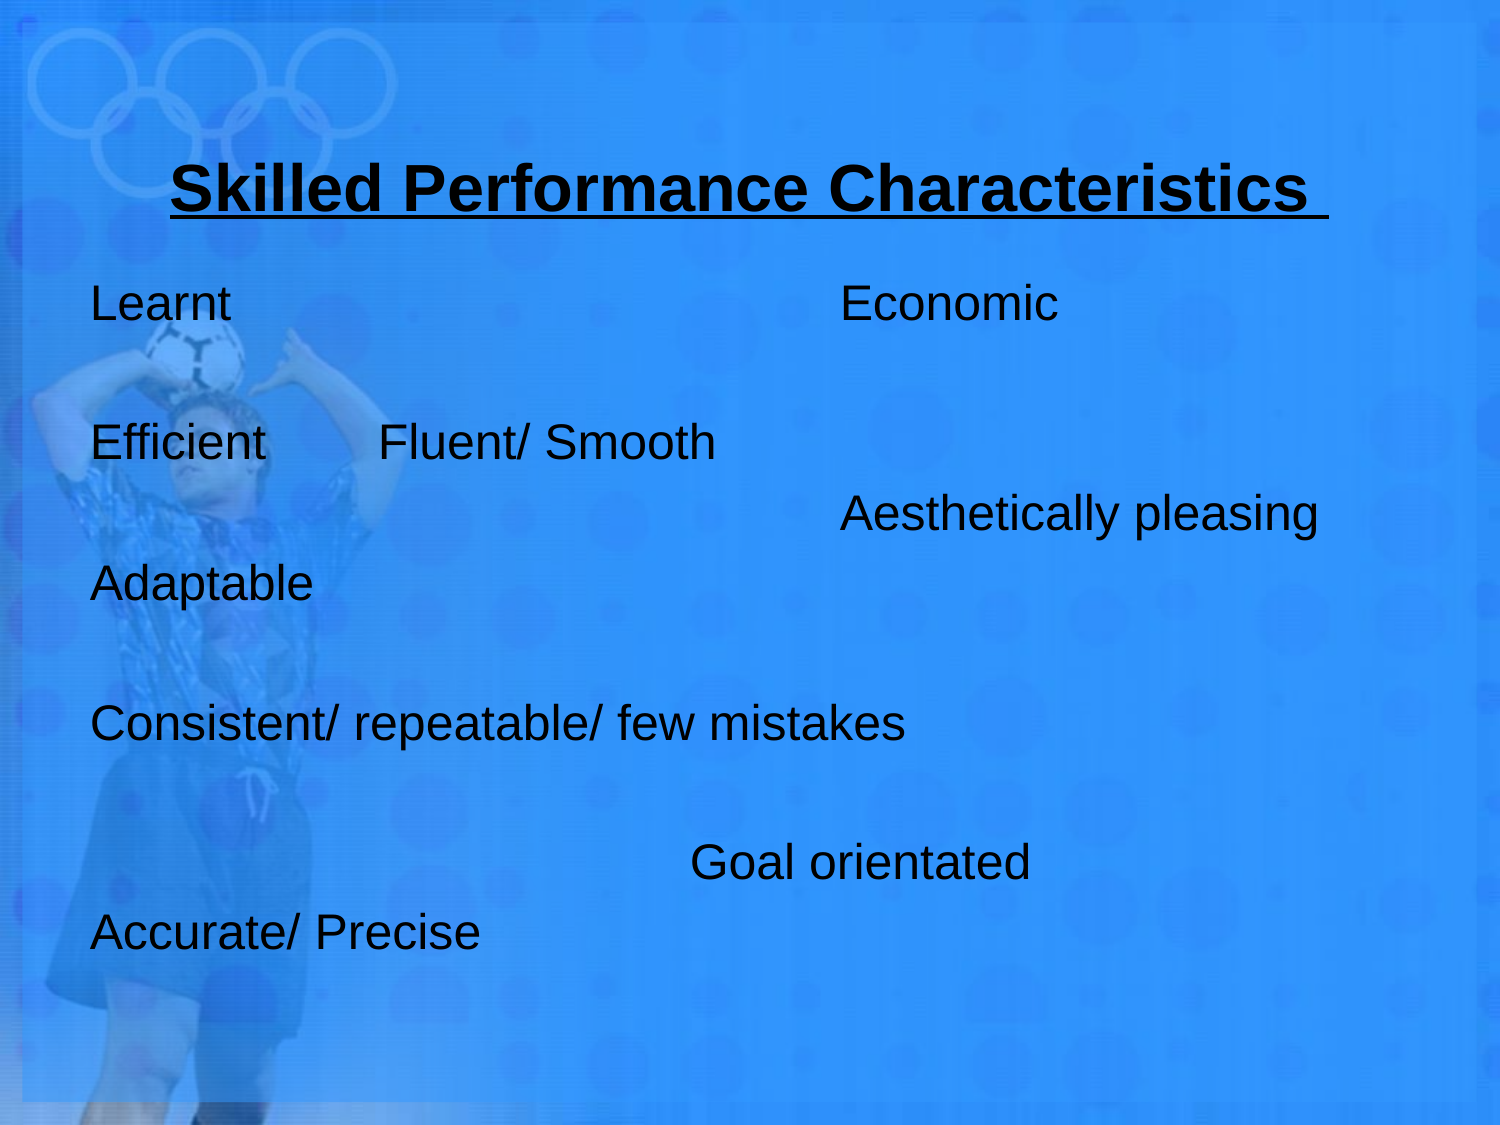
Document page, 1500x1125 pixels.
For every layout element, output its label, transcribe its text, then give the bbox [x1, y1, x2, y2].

picture [0, 0, 1500, 1125]
title Skilled Performance Characteristics [74, 45, 1425, 233]
list Learnt Economic Efficient Fluent/ Smooth Aesthetically pleasing Adaptable Consistent/ repeatable/ few mistakes Goal orientated Accurate/ Precise [74, 262, 1425, 1005]
